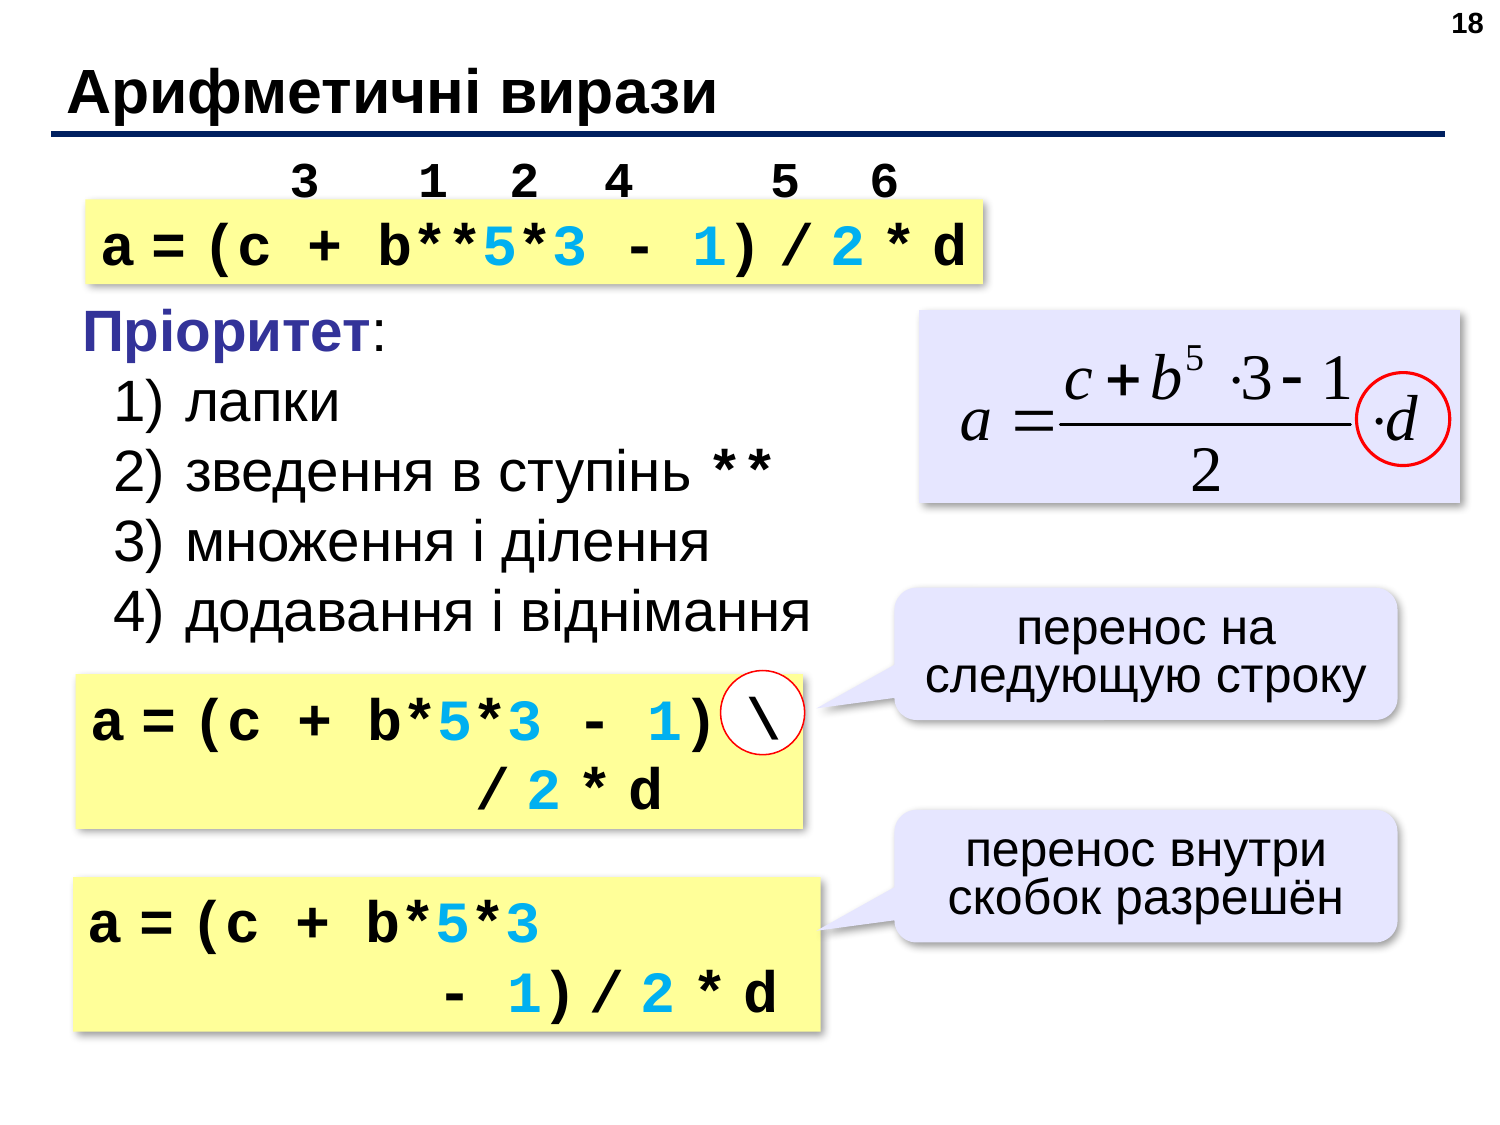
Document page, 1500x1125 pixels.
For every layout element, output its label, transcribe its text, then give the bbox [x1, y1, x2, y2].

text_box 1 [403, 143, 464, 215]
text_box Пріоритет: лапки зведення в ступінь ** множення і ділення додавання і віднімання [67, 285, 828, 651]
text_box a = (c + b*5*3 - 1) / 2 * d [73, 877, 821, 1032]
text_box a = (c + b**5*3 - 1) / 2 * d [85, 199, 983, 285]
title Арифметичні вирази [51, 49, 1425, 127]
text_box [72, 670, 806, 831]
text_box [918, 310, 1461, 506]
text_box 4 [589, 143, 649, 215]
slide_number 18 [1148, 0, 1500, 75]
text_box 6 [854, 143, 915, 215]
text_box 5 [755, 143, 815, 215]
text_box 2 [494, 143, 555, 215]
text_box 3 [274, 143, 335, 215]
text_box перенос на следующую строку [816, 587, 1398, 721]
text_box перенос внутри скобок разрешён [816, 809, 1398, 943]
